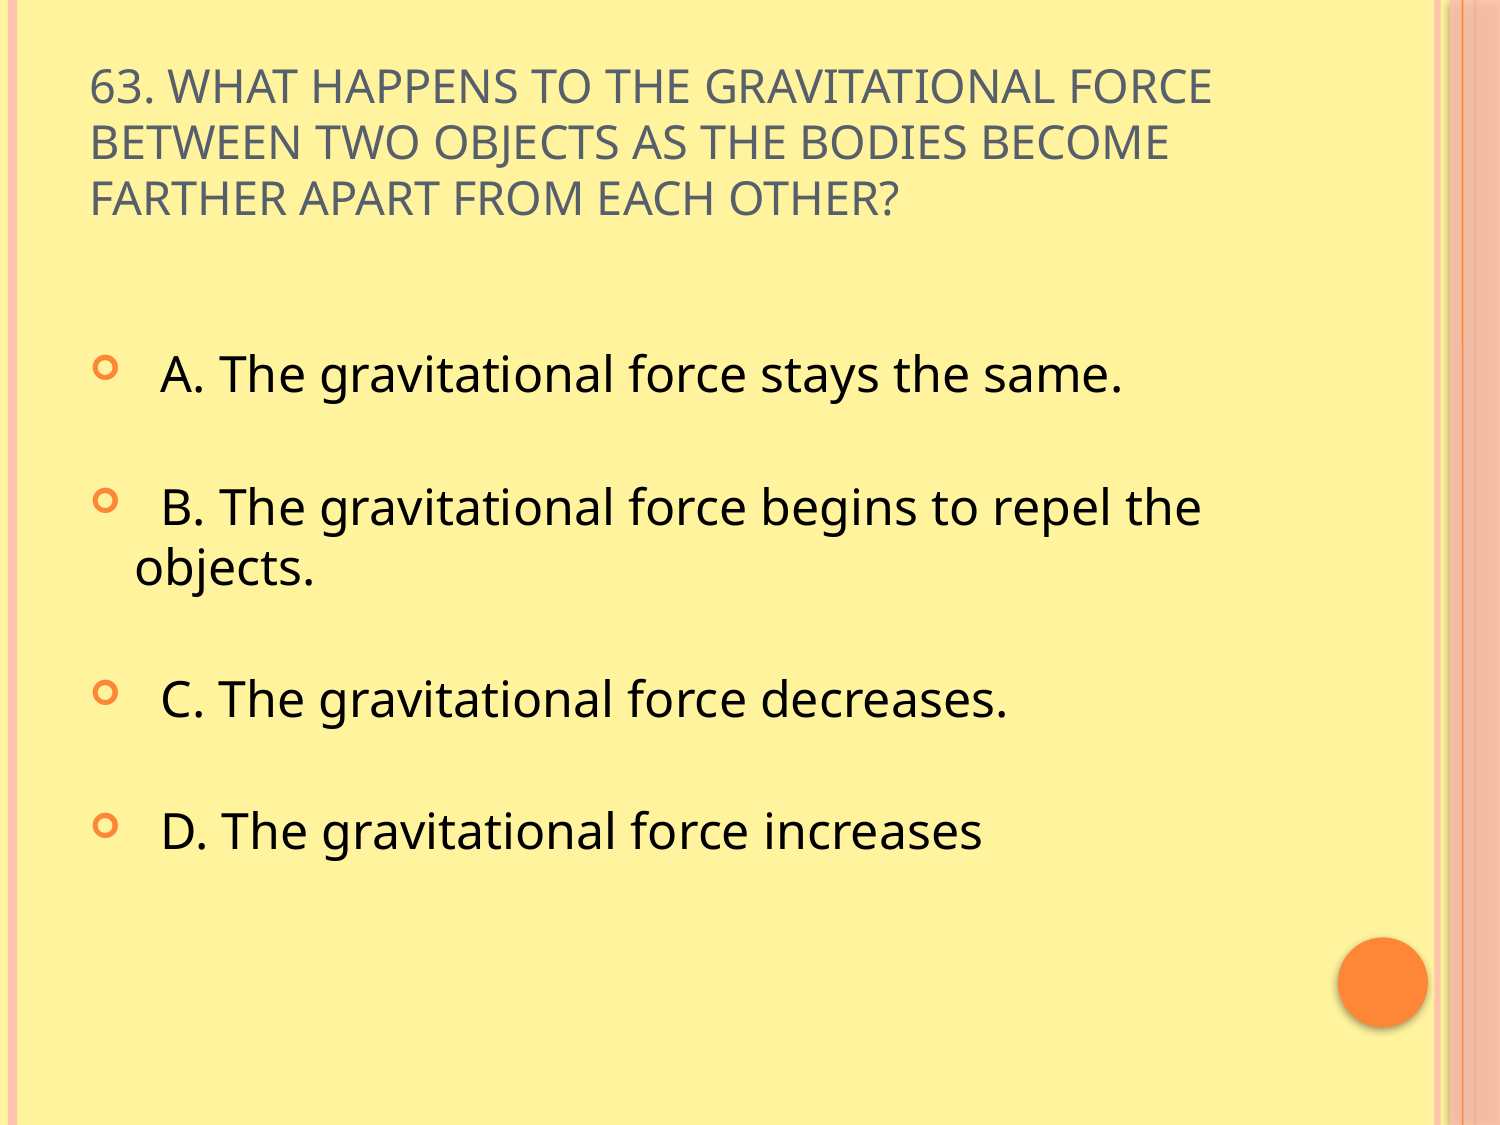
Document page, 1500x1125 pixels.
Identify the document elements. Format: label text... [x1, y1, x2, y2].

list A. The gravitational force stays the same. B. The gravitational force begins to repel the objects. C. The gravitational force decreases. D. The gravitational force increases [75, 262, 1300, 1062]
title 63. What happens to the gravitational force between two objects as the bodies become farther apart from each other? [75, 45, 1300, 233]
